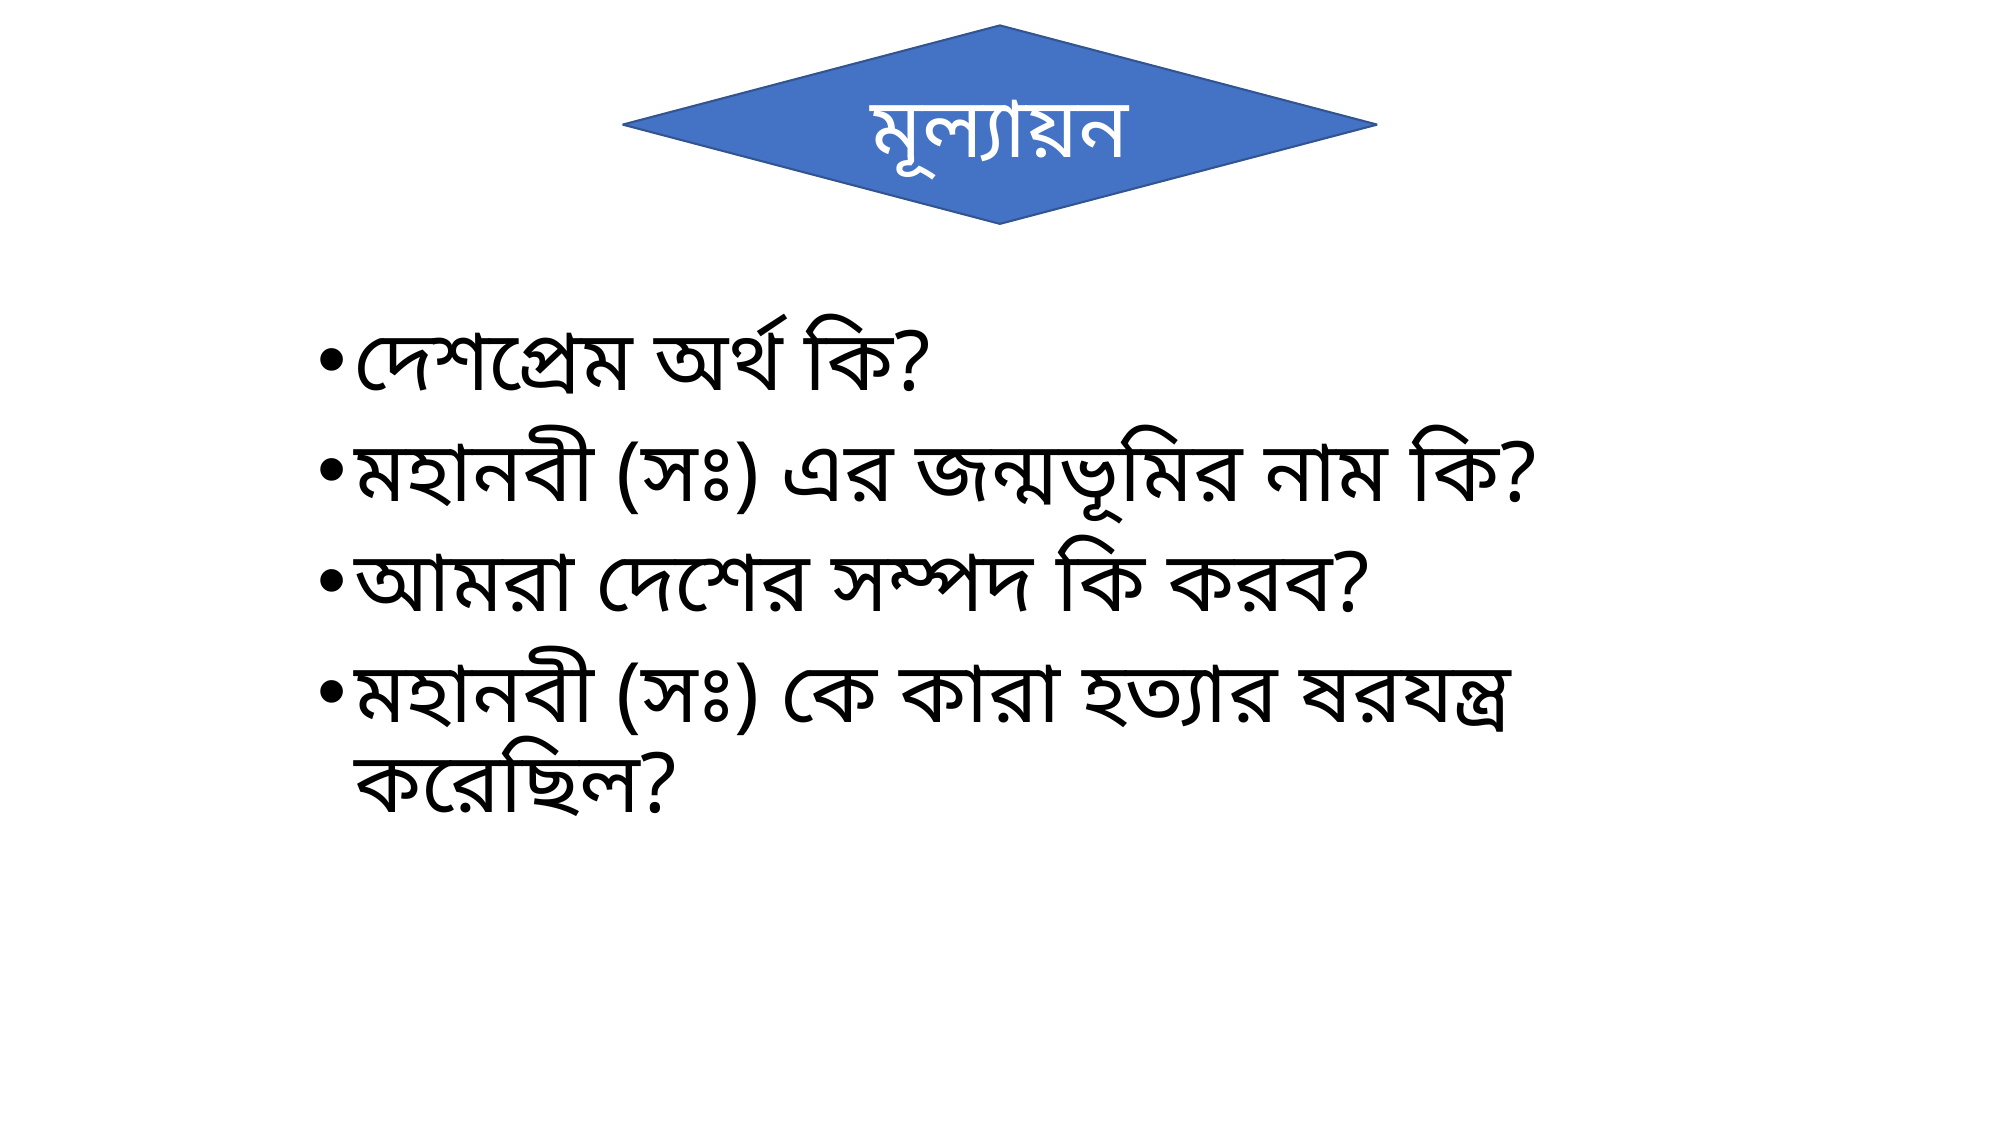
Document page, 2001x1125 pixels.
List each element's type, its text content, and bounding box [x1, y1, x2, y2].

text_box মূল্যায়ন [622, 24, 1378, 225]
list দেশপ্রেম অর্থ কি? মহানবী (সঃ) এর জন্মভূমির নাম কি? আমরা দেশের সম্পদ কি করব? মহানবী (সঃ) কে কারা হত্যার ষরযন্ত্র করেছিল? [302, 311, 1759, 1025]
